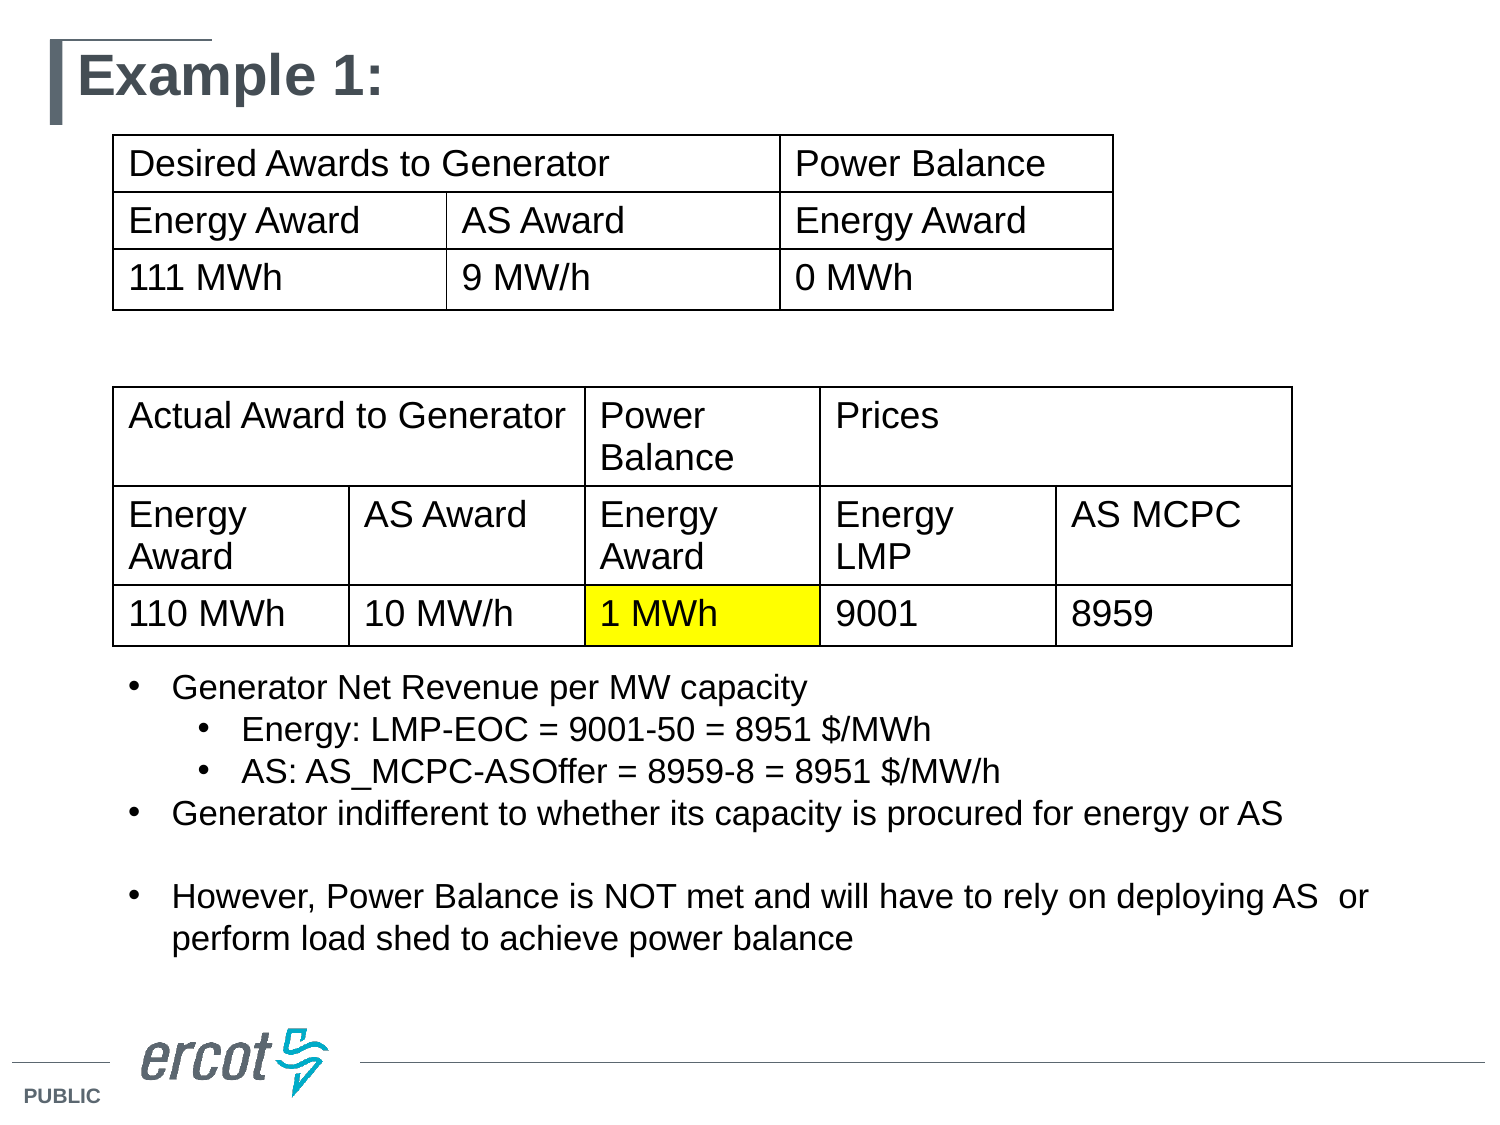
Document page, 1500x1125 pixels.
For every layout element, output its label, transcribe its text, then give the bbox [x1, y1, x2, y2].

table_header Power Balance [781, 136, 1112, 191]
table_cell 111 MWh [114, 250, 446, 309]
table_header Power Balance [586, 388, 819, 485]
title Example 1: [62, 29, 1450, 106]
table_cell 9 MW/h [447, 250, 779, 309]
table_cell Energy Award [586, 487, 819, 584]
table_cell 0 MWh [781, 250, 1112, 309]
table_cell 10 MW/h [350, 586, 584, 645]
table_cell Energy Award [114, 193, 446, 248]
table_cell Energy Award [114, 487, 348, 584]
table_header Desired Awards to Generator [114, 136, 779, 191]
table_cell Energy LMP [821, 487, 1055, 584]
table_cell 9001 [821, 586, 1055, 645]
table_header Prices [821, 388, 1291, 485]
table_cell AS Award [350, 487, 584, 584]
table_header Actual Award to Generator [114, 388, 584, 485]
table_cell AS Award [447, 193, 779, 248]
picture [137, 1024, 332, 1100]
table_cell 8959 [1057, 586, 1291, 645]
table_cell Energy Award [781, 193, 1112, 248]
text_box Generator Net Revenue per MW capacity Energy: LMP-EOC = 9001-50 = 8951 $/MWh AS: AS_MCPC-ASOffer = 8959-8 = 8951 $/MW/h Generator indifferent to whether its capacity is procured for energy or AS However, Power Balance is NOT met and will have to rely on deploying AS or perform load shed to achieve power balance [113, 657, 1442, 968]
table_cell AS MCPC [1057, 487, 1291, 584]
table_cell 1 MWh [586, 586, 819, 645]
table_cell 110 MWh [114, 586, 348, 645]
